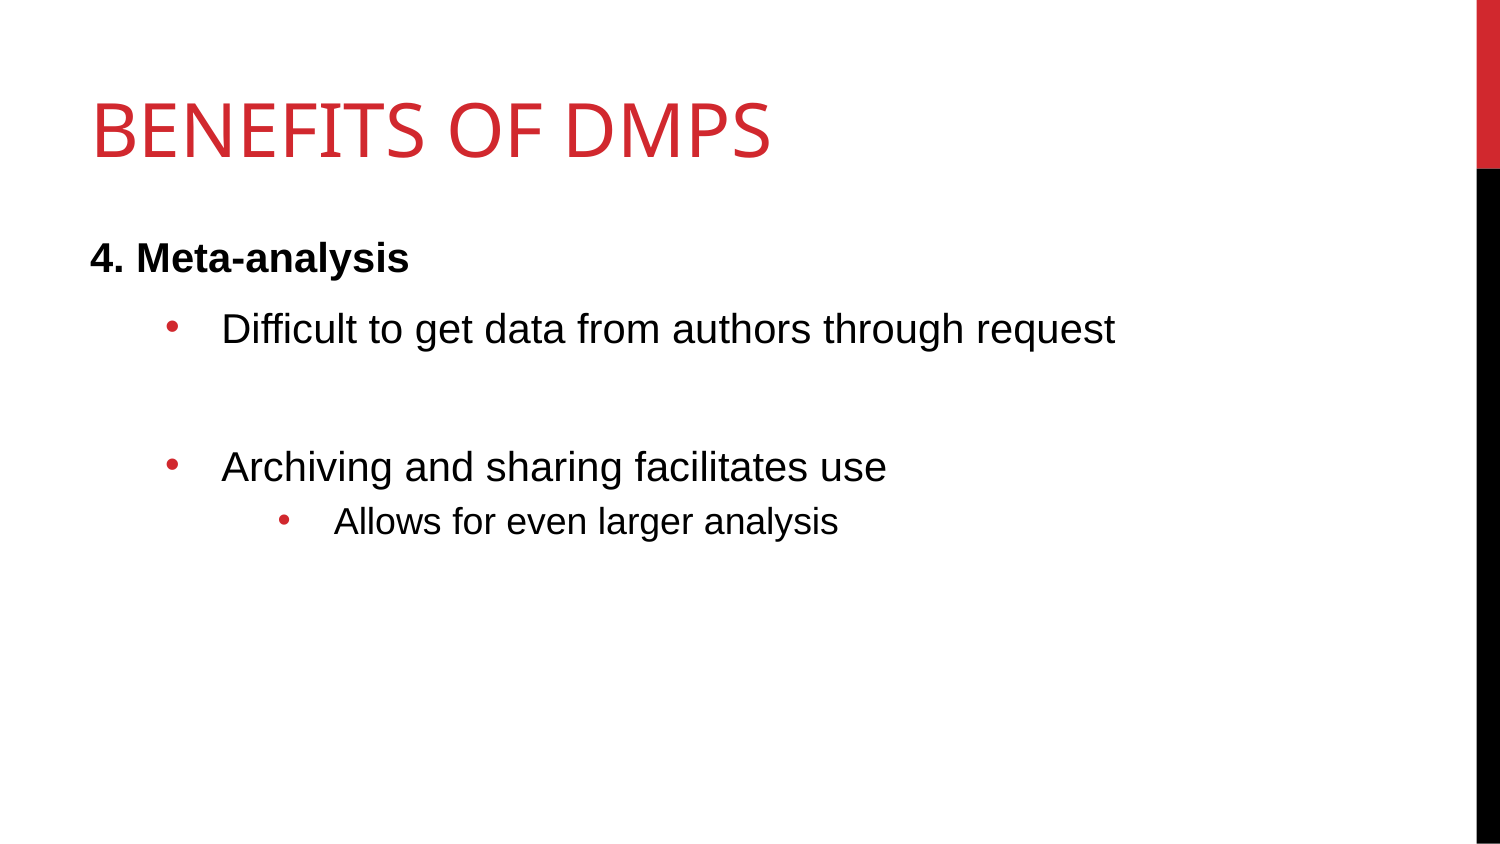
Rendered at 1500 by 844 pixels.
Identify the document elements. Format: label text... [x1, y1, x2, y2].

title Benefits of DMPs [75, 18, 1025, 188]
list 4. Meta-analysis Difficult to get data from authors through request Archiving and sharing facilitates use Allows for even larger analysis [75, 215, 1325, 754]
